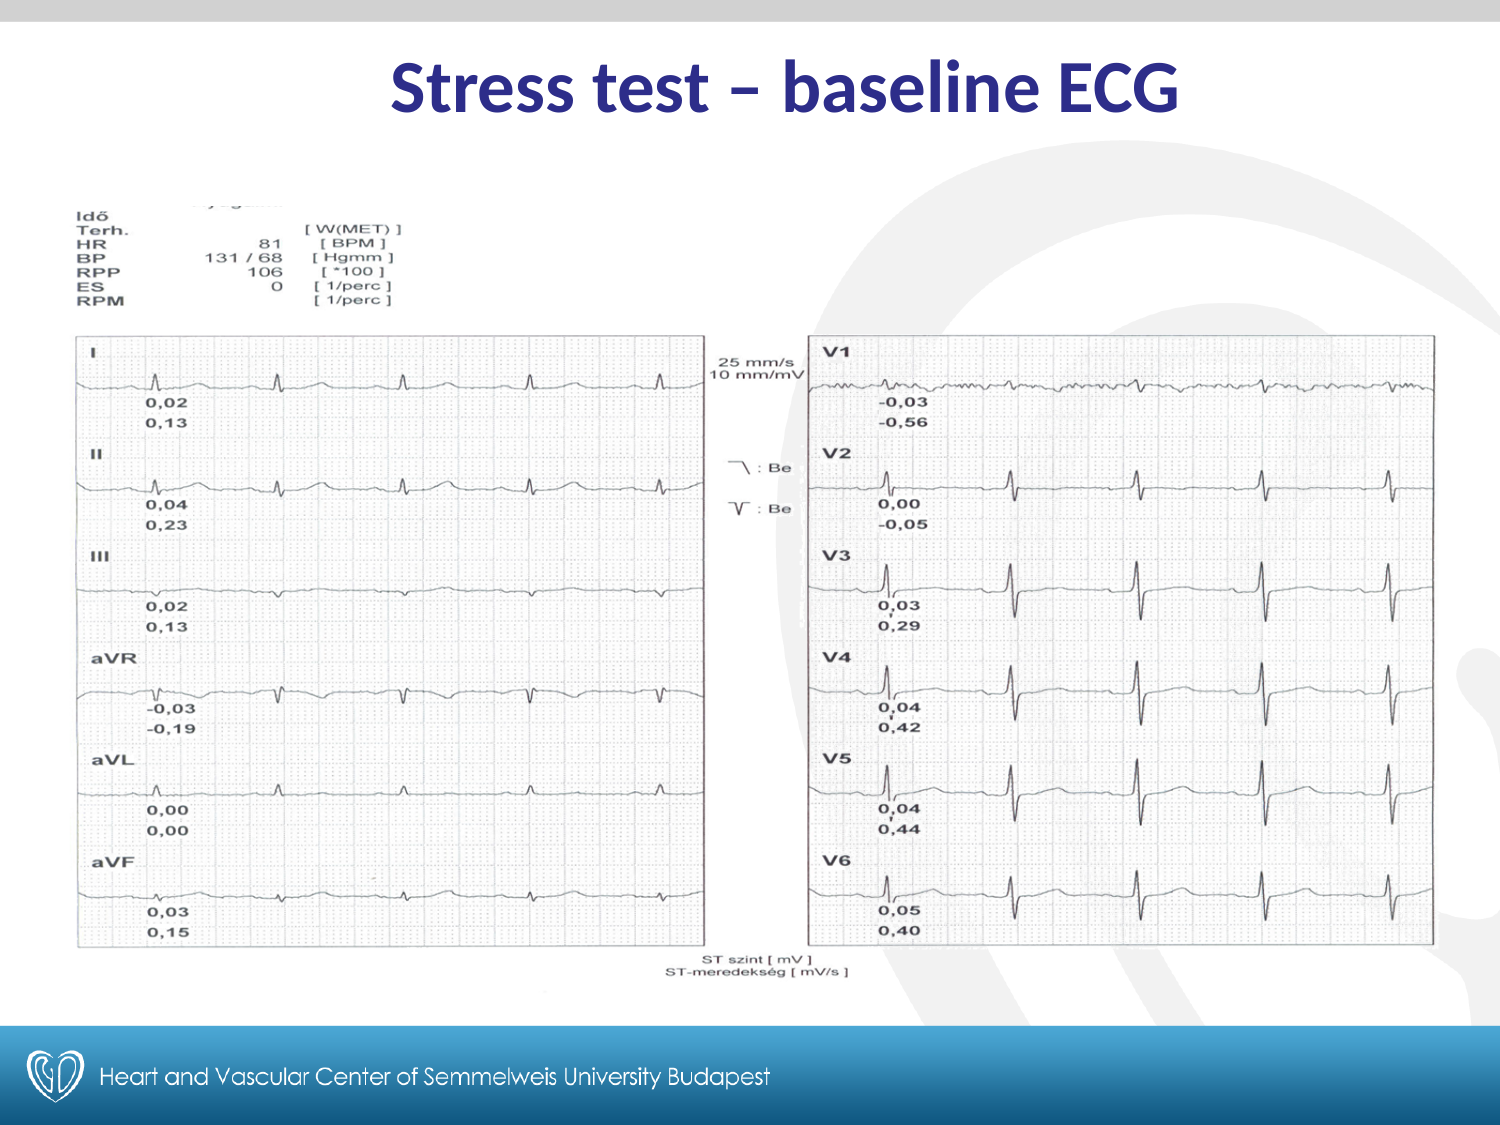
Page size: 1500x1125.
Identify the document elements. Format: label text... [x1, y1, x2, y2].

text_box Stress test – baseline ECG [375, 30, 1197, 136]
picture [0, 0, 1500, 1125]
